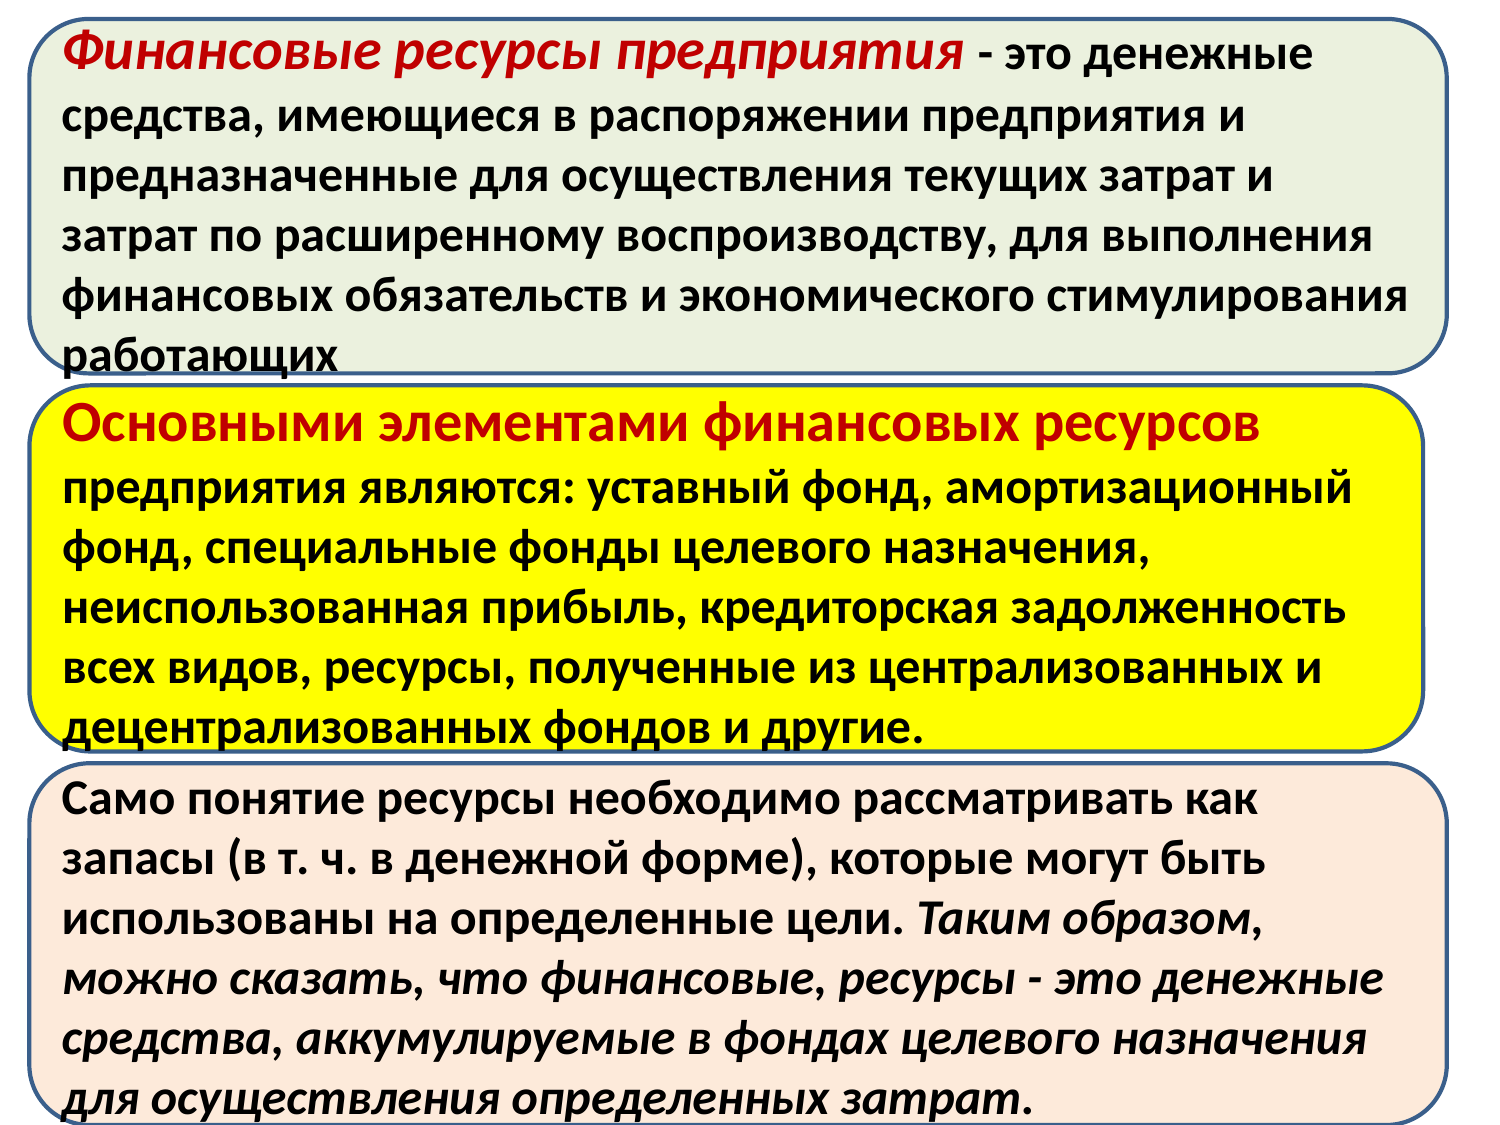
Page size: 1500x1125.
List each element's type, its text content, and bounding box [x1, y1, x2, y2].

text_box Основными элементами финансовых ресурсов предприятия являются: уставный фонд, амортизационный фонд, специальные фонды целевого назначения, неиспользованная прибыль, кредиторская задолженность всех видов, ресурсы, полученные из централизованных и децентрализованных фондов и другие. [27, 383, 1426, 754]
text_box Само понятие ресурсы необходимо рассматривать как запасы (в т. ч. в денежной форме), которые могут быть использованы на определенные цели. Таким образом, можно сказать, что финансовые, ресурсы - это денежные средства, аккумулируемые в фондах целевого назначения для осуществления определенных затрат. [27, 761, 1449, 1125]
text_box Финансовые ресурсы предприятия - это денежные средства, имеющиеся в распоряжении предприятия и предназначенные для осуществления текущих затрат и затрат по расширенному воспроизводству, для выполнения финансовых обязательств и экономического стимулирования работающих [27, 16, 1449, 376]
